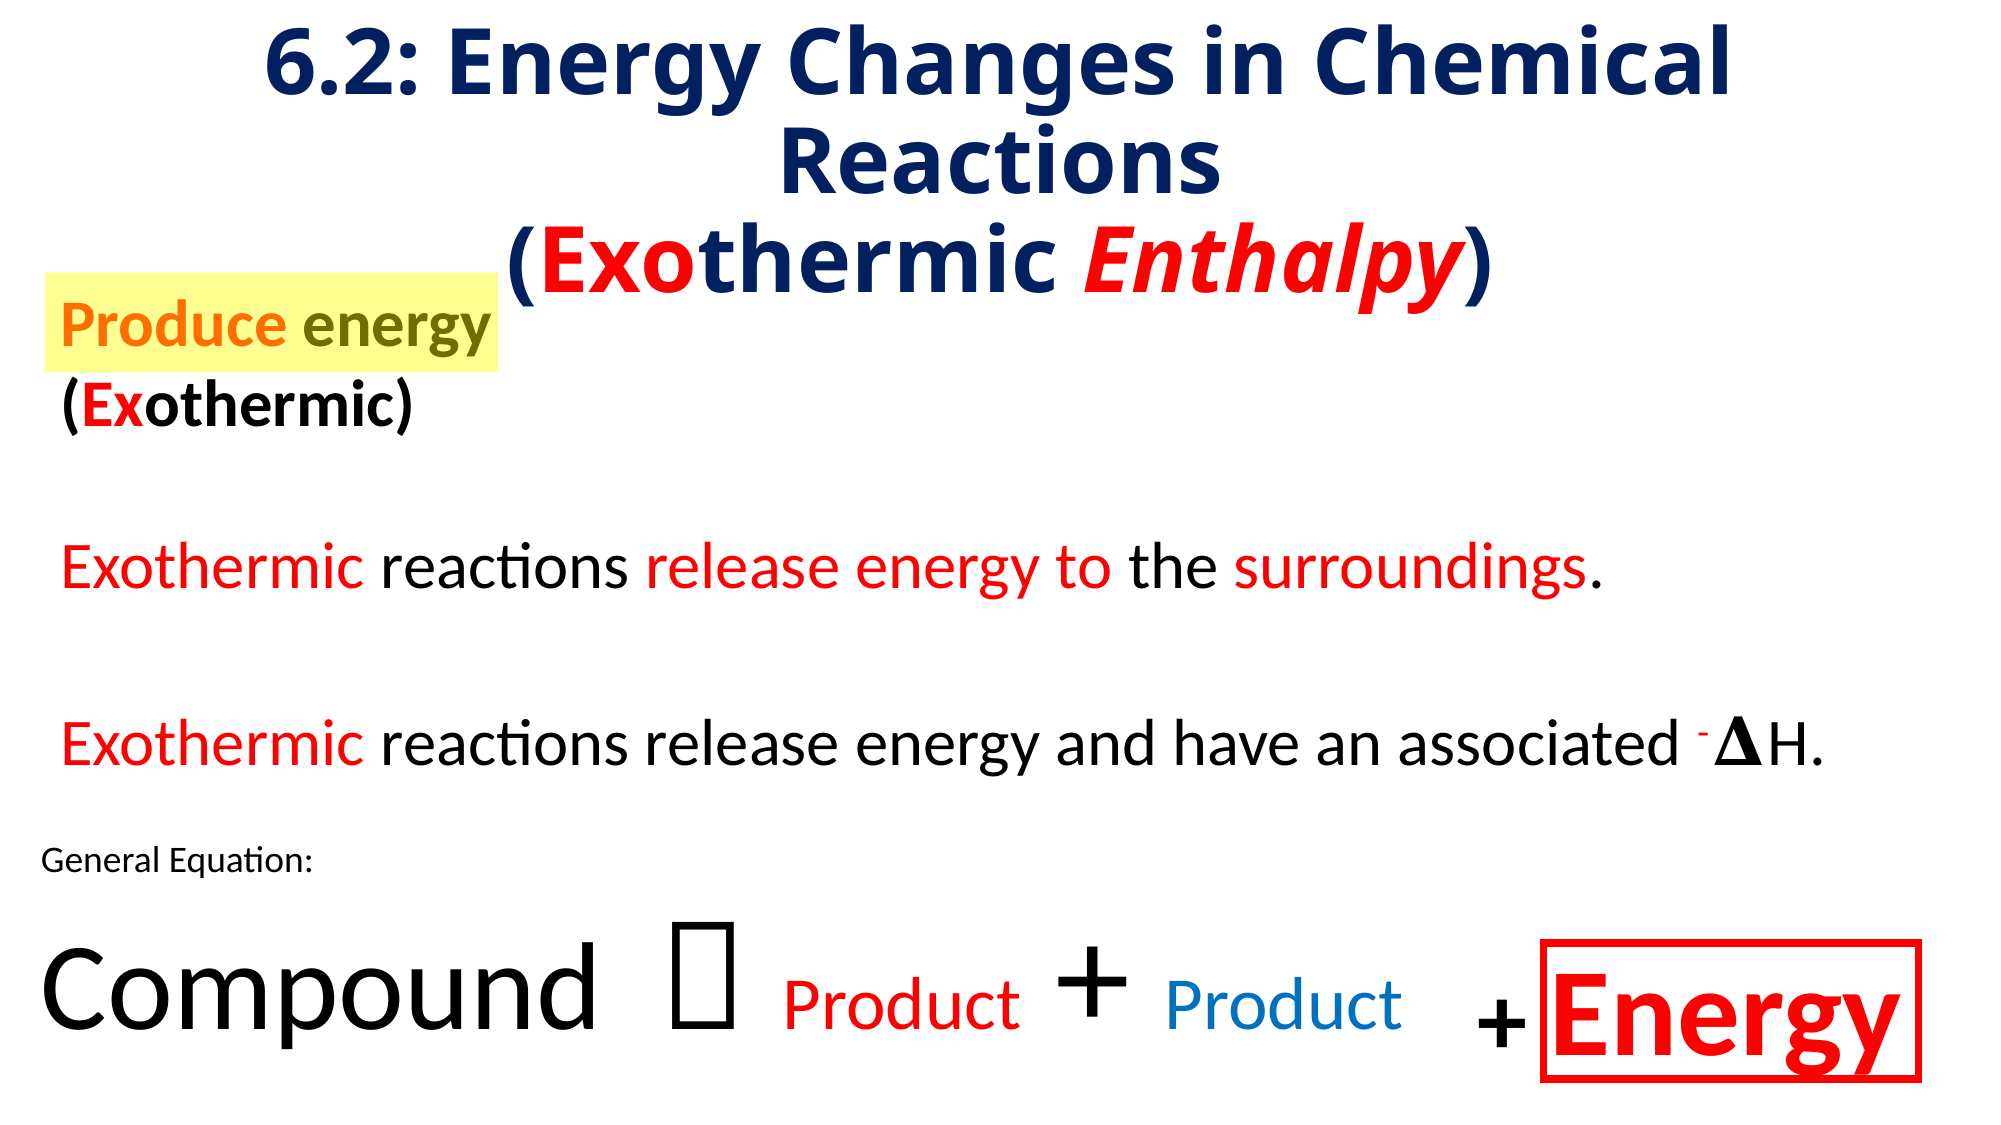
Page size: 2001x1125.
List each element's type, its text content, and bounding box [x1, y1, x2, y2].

text_box [1542, 942, 1919, 1080]
text_box [44, 271, 499, 374]
text_box Exothermic reactions release energy to the surroundings. [45, 514, 1950, 610]
text_box General Equation: Compound  Product + Product [26, 827, 1728, 1068]
text_box + Energy [1462, 923, 1955, 1089]
title 6.2: Energy Changes in Chemical Reactions (Exothermic Enthalpy) [137, 55, 1863, 273]
text_box Produce energy (Exothermic) [45, 272, 658, 448]
text_box Exothermic reactions release energy and have an associated -𝚫H. [45, 691, 1950, 786]
